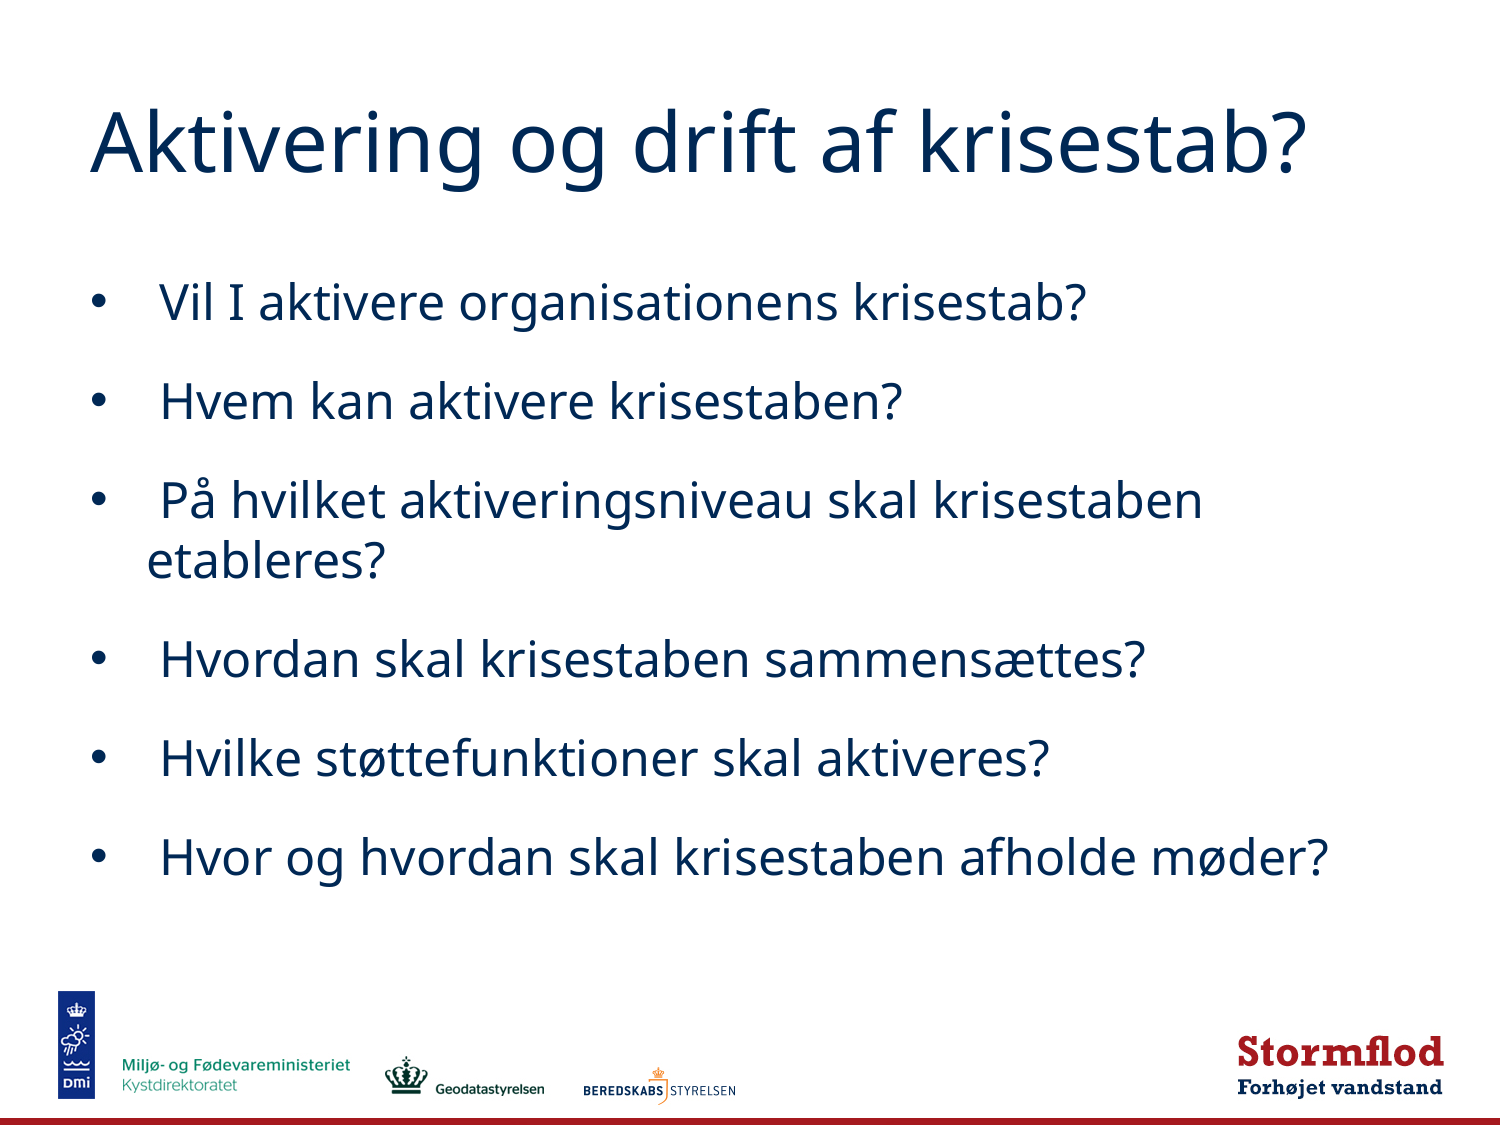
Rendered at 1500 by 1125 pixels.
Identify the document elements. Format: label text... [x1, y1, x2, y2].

list Vil I aktivere organisationens krisestab? Hvem kan aktivere krisestaben? På hvilket aktiveringsniveau skal krisestaben etableres? Hvordan skal krisestaben sammensættes? Hvilke støttefunktioner skal aktiveres? Hvor og hvordan skal krisestaben afholde møder? [75, 262, 1425, 916]
picture [0, 0, 1500, 1125]
title Aktivering og drift af krisestab? [75, 45, 1425, 233]
